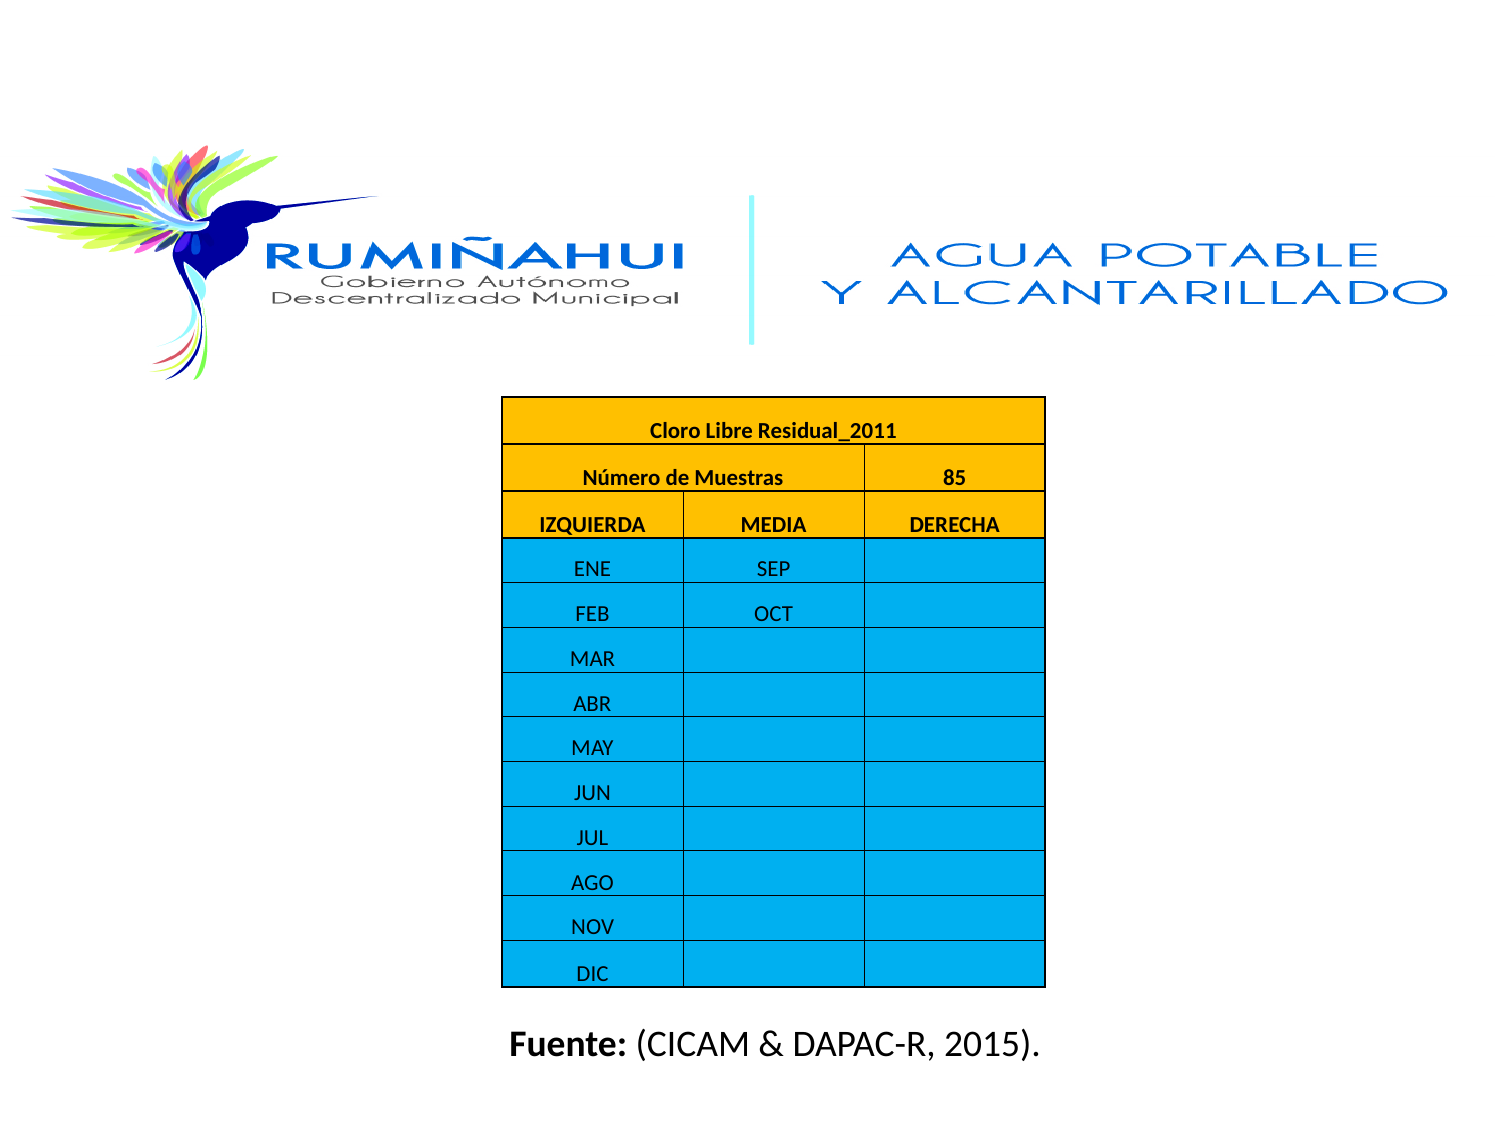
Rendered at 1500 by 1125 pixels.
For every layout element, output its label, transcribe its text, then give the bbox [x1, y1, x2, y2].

table_cell [865, 628, 1044, 672]
table_cell FEB [503, 583, 683, 627]
table_cell [865, 941, 1044, 986]
table_cell OCT [684, 583, 864, 627]
picture [0, 136, 1495, 386]
table_cell 85 [865, 445, 1044, 490]
table_cell AGO [503, 851, 683, 895]
table_cell DIC [503, 941, 683, 986]
table_cell [684, 896, 864, 940]
table_cell JUN [503, 762, 683, 806]
table_cell [865, 851, 1044, 895]
table_cell [865, 807, 1044, 850]
table_cell JUL [503, 807, 683, 850]
table_cell [684, 941, 864, 986]
table_cell [865, 583, 1044, 627]
table_cell [684, 717, 864, 761]
table_cell [684, 628, 864, 672]
table_cell ABR [503, 673, 683, 716]
table_cell MAY [503, 717, 683, 761]
table_cell NOV [503, 896, 683, 940]
table_cell [865, 717, 1044, 761]
table_cell IZQUIERDA [503, 492, 683, 537]
table_cell [684, 673, 864, 716]
table_cell [865, 762, 1044, 806]
text_box Fuente: (CICAM & DAPAC-R, 2015). [383, 1011, 1176, 1072]
table_cell [865, 896, 1044, 940]
table_cell MEDIA [684, 492, 864, 537]
table_cell [684, 762, 864, 806]
table_cell SEP [684, 539, 864, 582]
table_cell ENE [503, 539, 683, 582]
table_cell MAR [503, 628, 683, 672]
table_cell [684, 807, 864, 850]
table_header Cloro Libre Residual_2011 [503, 398, 1044, 443]
table_cell DERECHA [865, 492, 1044, 537]
table_cell [865, 673, 1044, 716]
table_cell [684, 851, 864, 895]
table_cell Número de Muestras [503, 445, 864, 490]
table_cell [865, 539, 1044, 582]
